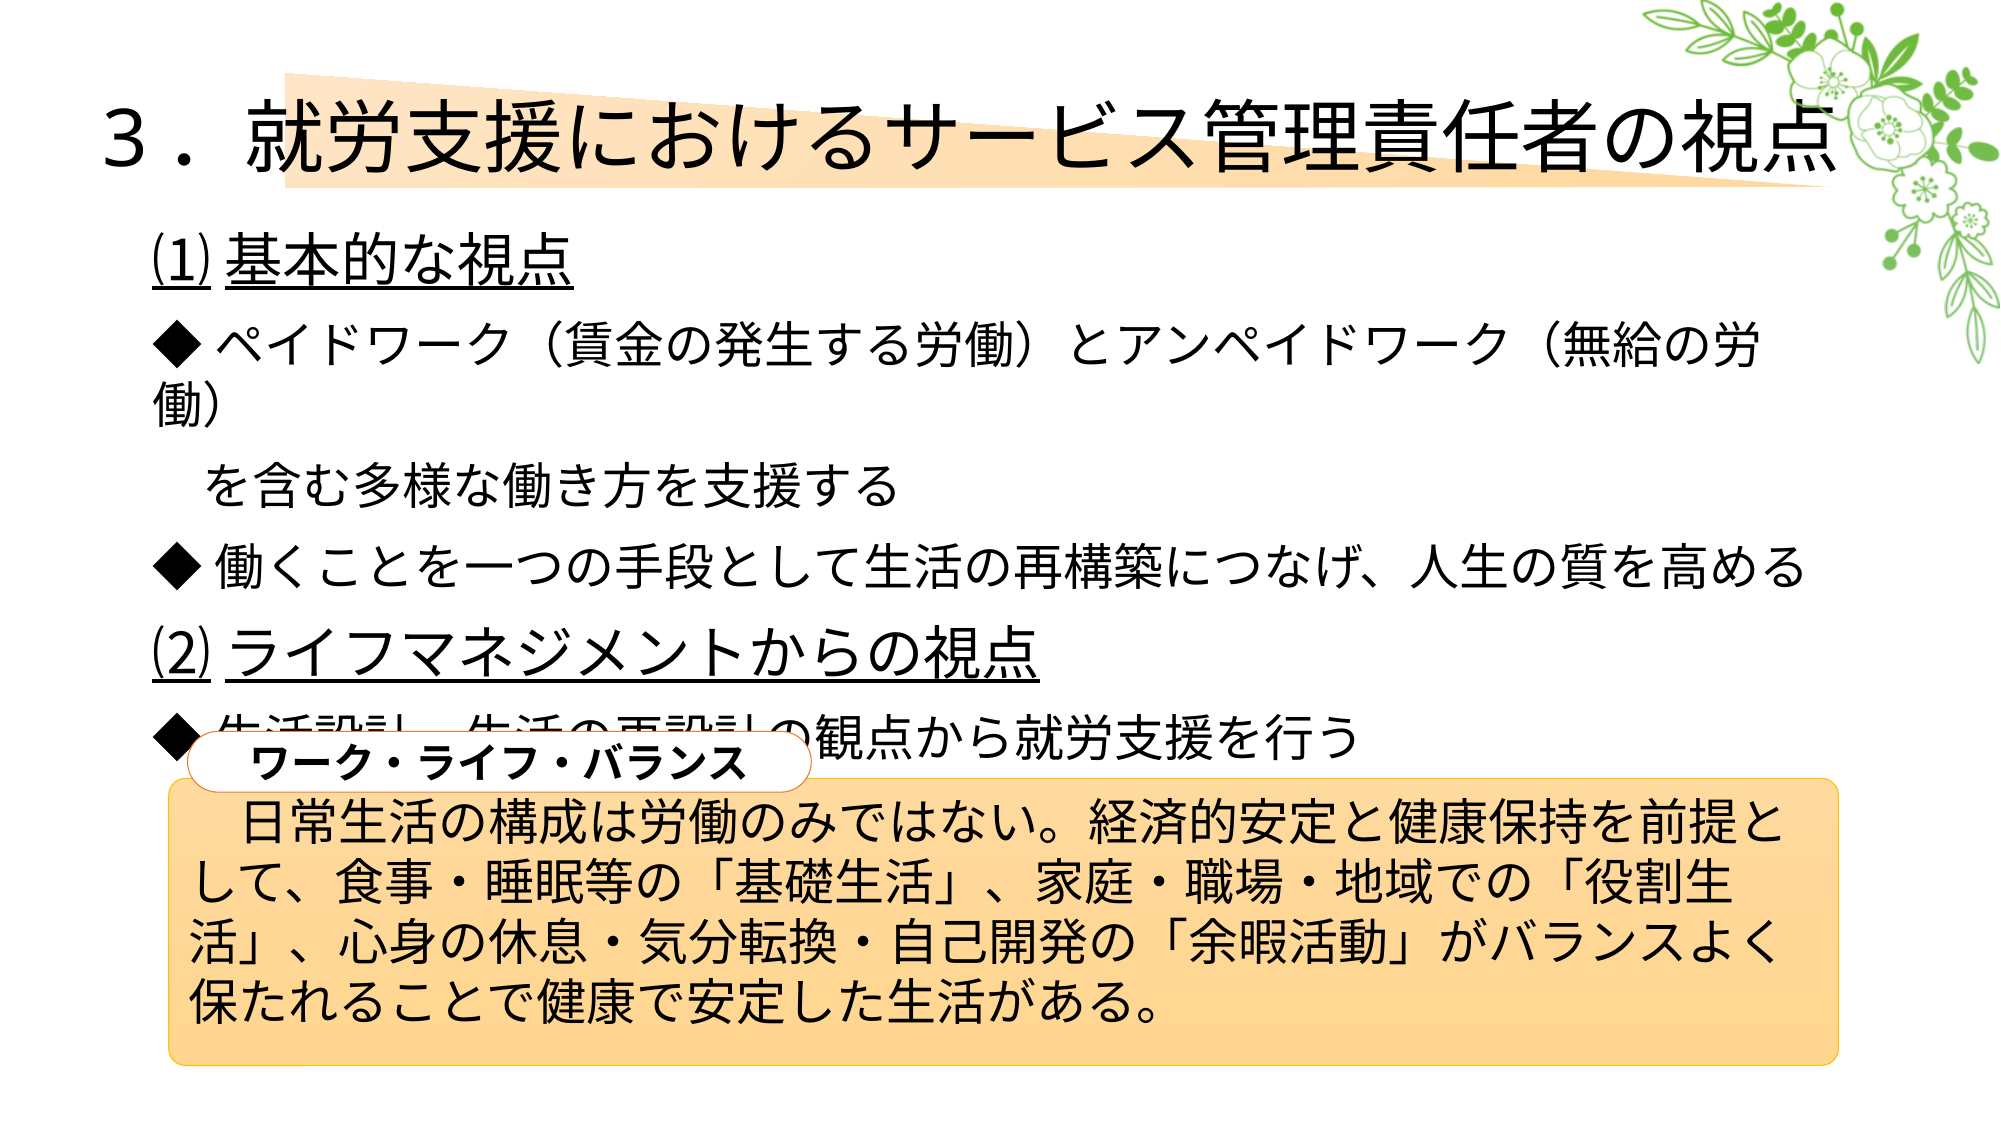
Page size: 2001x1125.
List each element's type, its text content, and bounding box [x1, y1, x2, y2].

title 3．就労支援におけるサービス管理責任者の視点 [72, 85, 1604, 195]
picture [1604, 0, 2000, 364]
text_box [283, 72, 457, 85]
text_box ワーク・ライフ・バランス [186, 730, 812, 793]
text_box 日常生活の構成は労働のみではない。経済的安定と健康保持を前提として、食事・睡眠等の「基礎生活」、家庭・職場・地域での「役割生活」、心身の休息・気分転換・自己開発の「余暇活動」がバランスよく保たれることで健康で安定した生活がある。 [168, 777, 1839, 1067]
list ⑴基本的な視点 ◆ペイドワーク（賃金の発生する労働）とアンペイドワーク（無給の労働） を含む多様な働き方を支援する ◆働くことを一つの手段として生活の再構築につなげ、人生の質を高める ⑵ライフマネジメントからの視点 ◆生活設計、生活の再設計の観点から就労支援を行う [136, 214, 1871, 1099]
